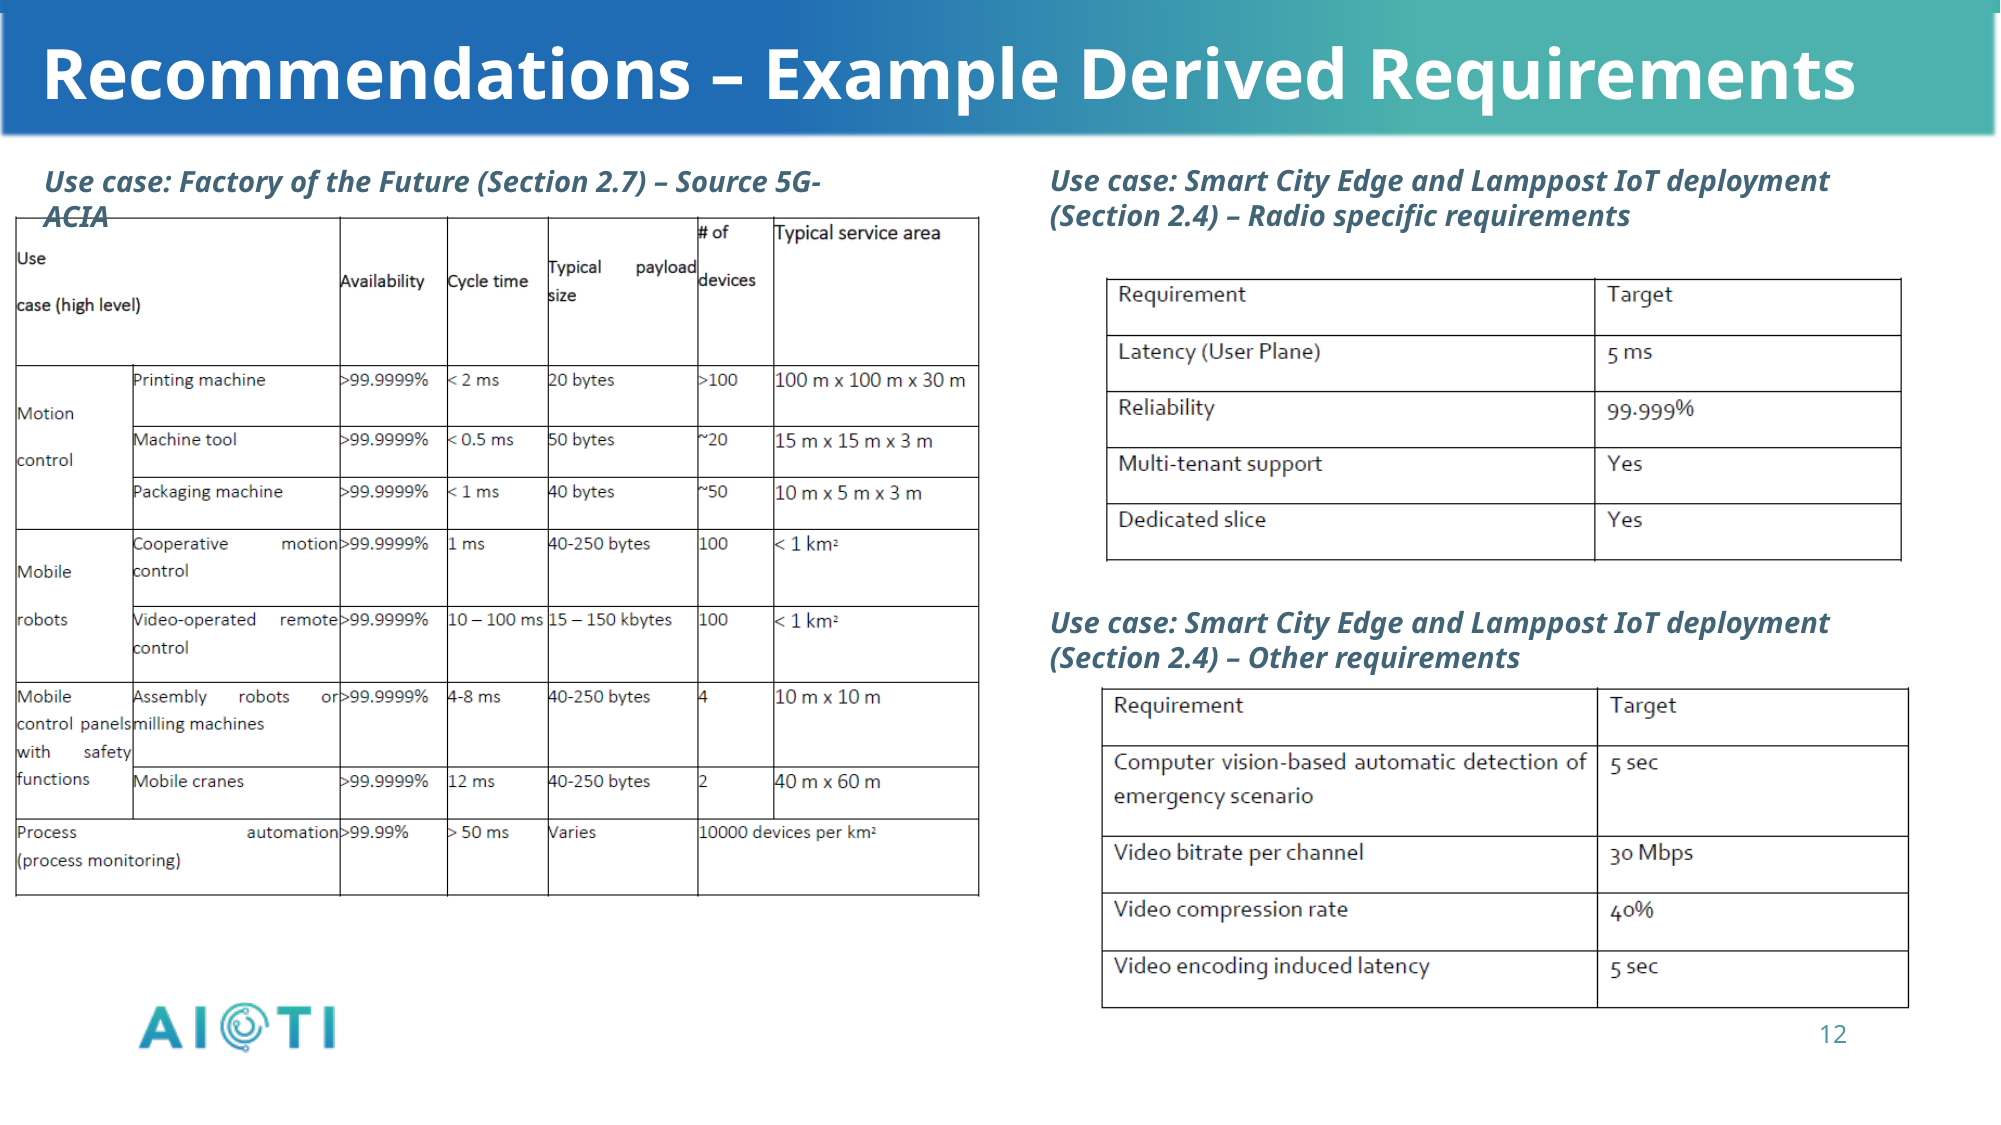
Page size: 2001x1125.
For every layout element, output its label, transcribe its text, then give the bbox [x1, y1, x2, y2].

picture [138, 1002, 335, 1053]
text_box Use case: Factory of the Future (Section 2.7) – Source 5G-ACIA [29, 156, 891, 210]
text_box Use case: Smart City Edge and Lamppost IoT deployment (Section 2.4) – Radio specific requirements [1035, 155, 1929, 240]
picture [1098, 273, 1909, 570]
text_box Use case: Smart City Edge and Lamppost IoT deployment (Section 2.4) – Other requirements [1035, 597, 1929, 682]
text_box Recommendations – Example Derived Requirements [0, 0, 2000, 153]
picture [1098, 685, 1913, 1017]
picture [9, 210, 987, 900]
